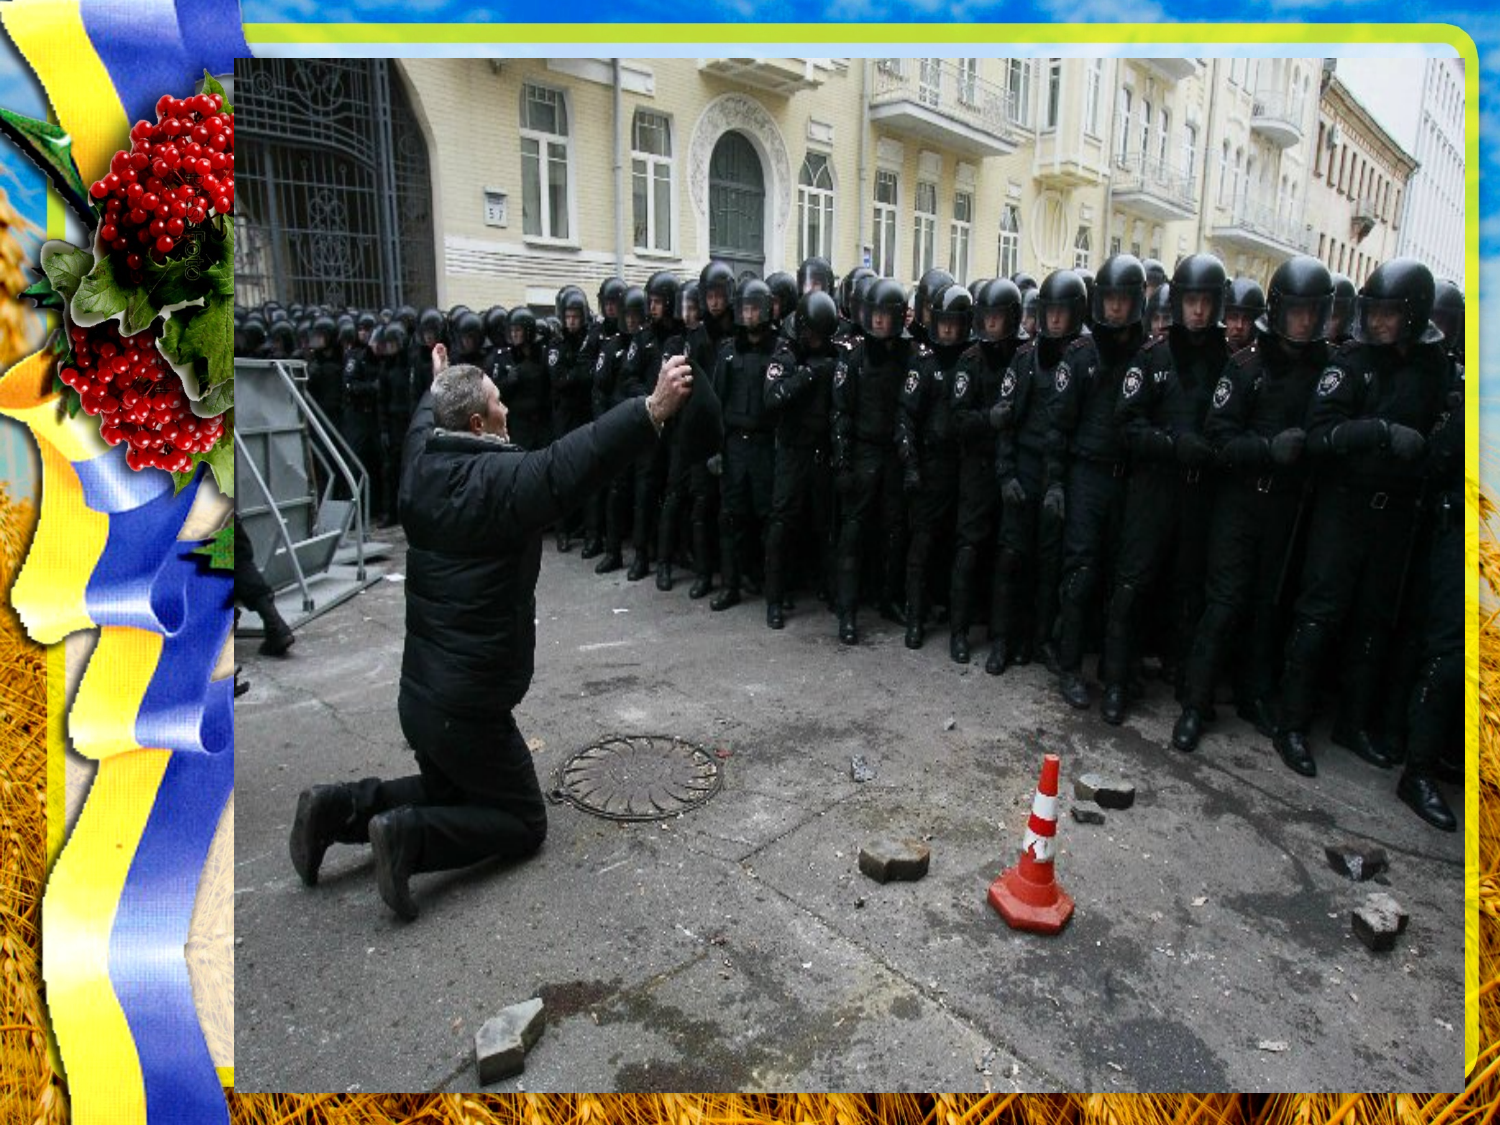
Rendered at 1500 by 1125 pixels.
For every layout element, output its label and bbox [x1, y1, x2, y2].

picture [0, 0, 1500, 1125]
list [234, 58, 1466, 1094]
